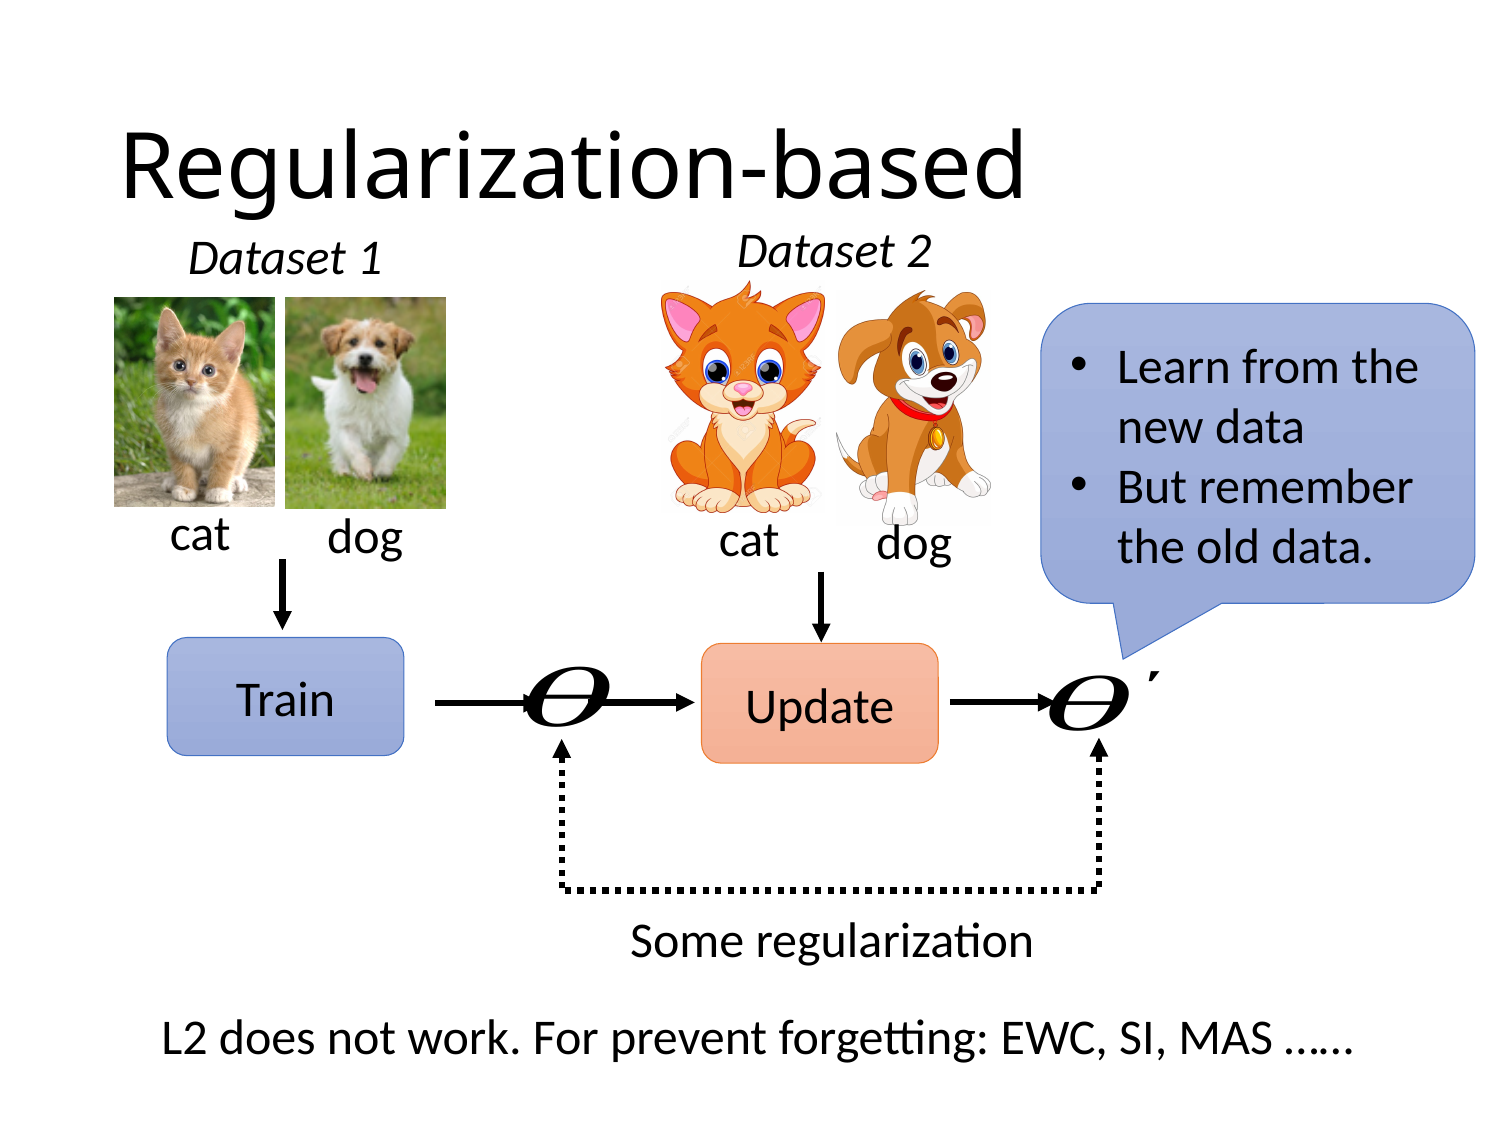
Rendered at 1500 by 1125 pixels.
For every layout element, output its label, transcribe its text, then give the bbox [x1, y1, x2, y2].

text_box Learn from the new data But remember the old data. [1047, 302, 1476, 661]
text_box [114, 216, 498, 572]
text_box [661, 210, 1047, 579]
text_box L2 does not work. For prevent forgetting: EWC, SI, MAS …… [146, 997, 1422, 1072]
text_box Update [700, 642, 939, 764]
title Regularization-based [103, 59, 1397, 278]
text_box Train [166, 636, 405, 757]
text_box Some regularization [513, 900, 1151, 975]
